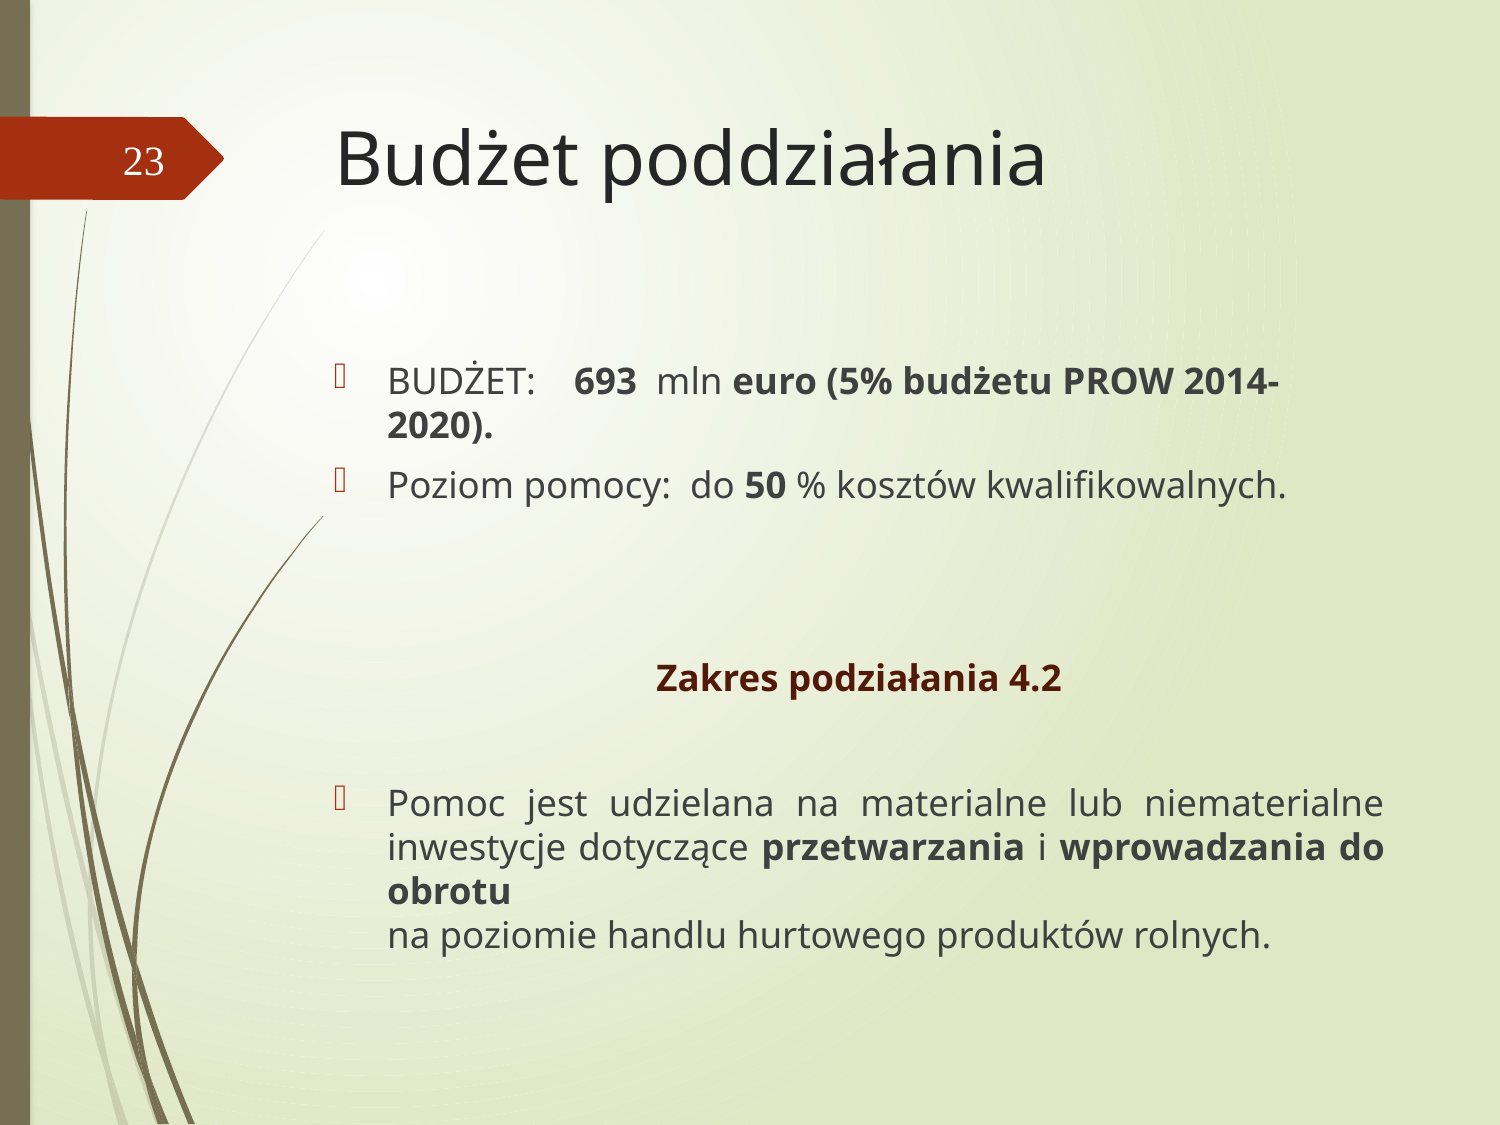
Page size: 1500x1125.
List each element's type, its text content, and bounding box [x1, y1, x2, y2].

list BUDŻET: 693 mln euro (5% budżetu PROW 2014-2020). Poziom pomocy: do 50 % kosztów kwalifikowalnych. Zakres podziałania 4.2 Pomoc jest udzielana na materialne lub niematerialne inwestycje dotyczące przetwarzania i wprowadzania do obrotu na poziomie handlu hurtowego produktów rolnych. [318, 350, 1400, 970]
title Budżet poddziałania [319, 102, 1400, 313]
slide_number 23 [83, 129, 180, 190]
